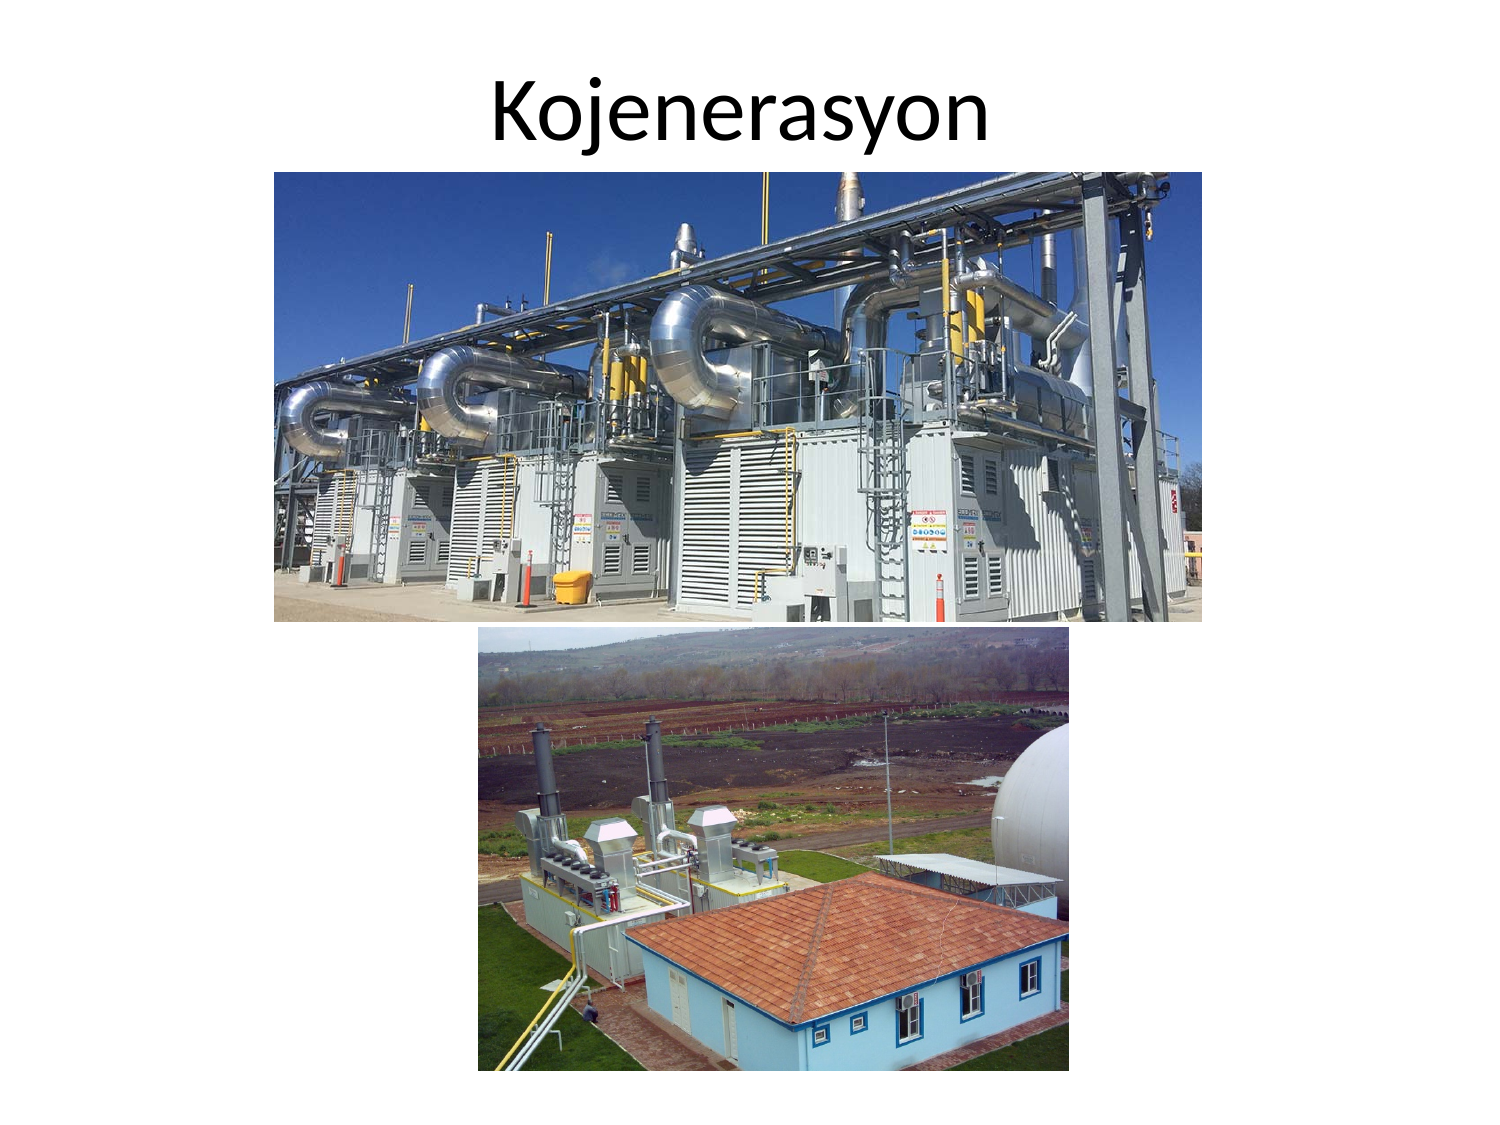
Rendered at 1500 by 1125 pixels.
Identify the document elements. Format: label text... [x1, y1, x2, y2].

title Kojenerasyon [76, 10, 1427, 198]
picture [274, 172, 1202, 623]
picture [478, 627, 1070, 1071]
